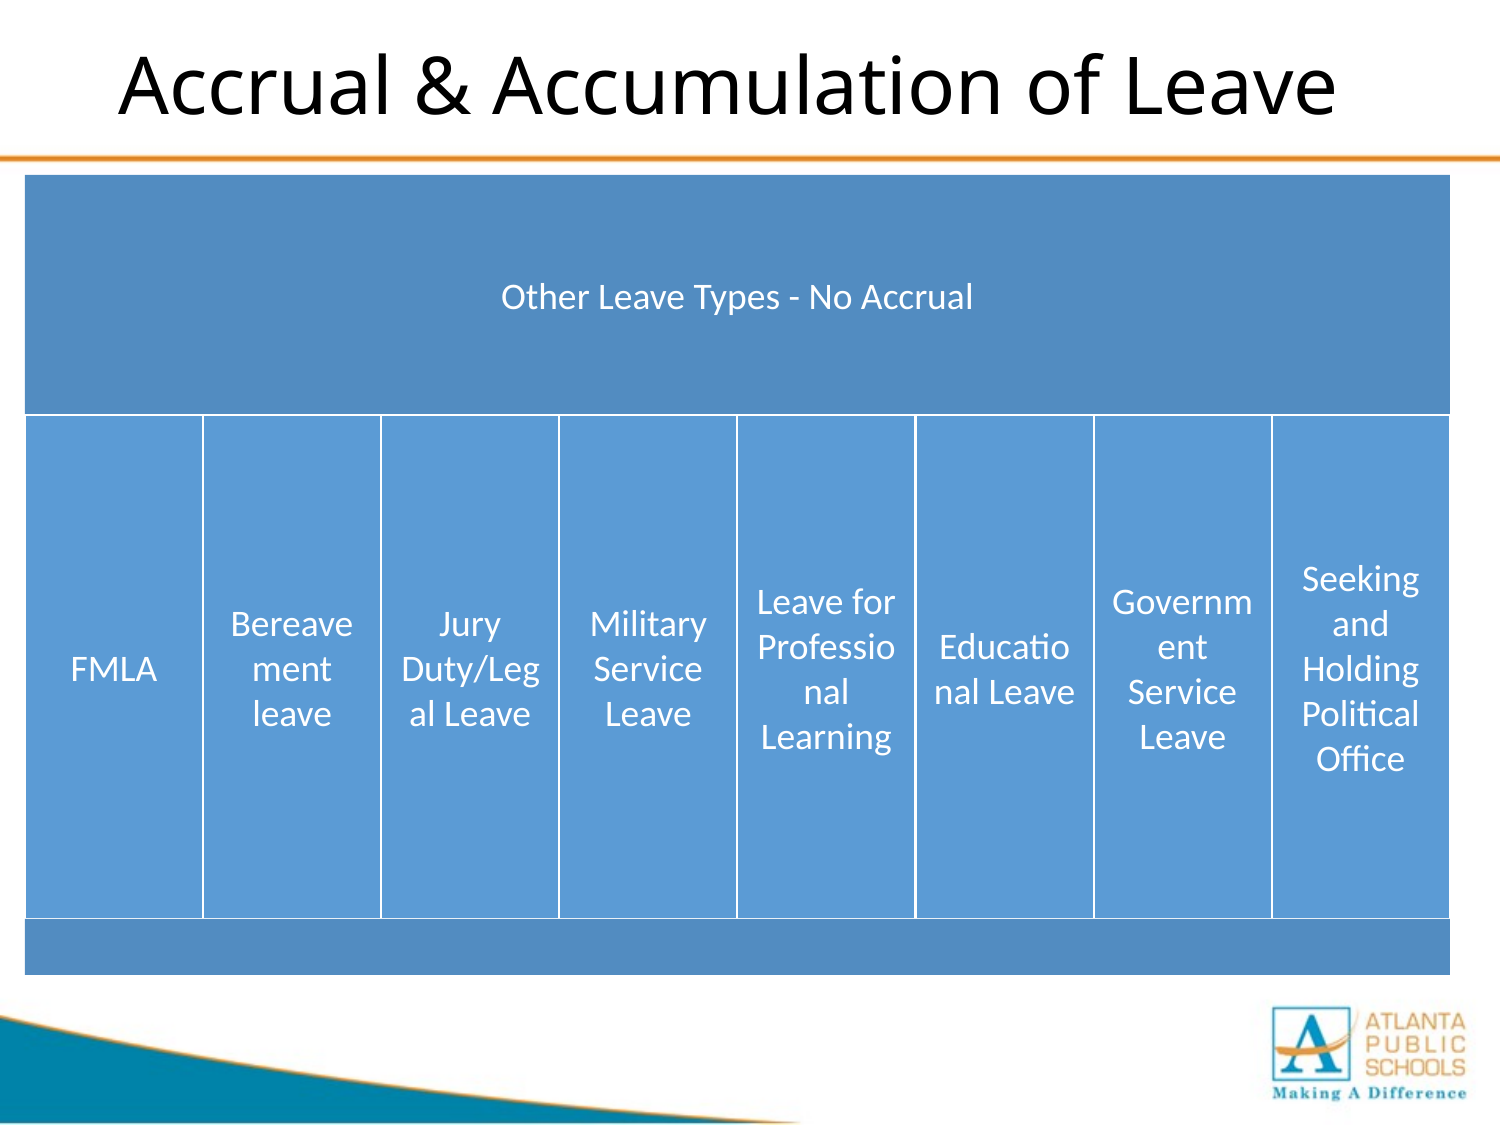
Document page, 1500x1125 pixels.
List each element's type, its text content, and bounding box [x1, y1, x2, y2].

title Accrual & Accumulation of Leave [103, 37, 1397, 141]
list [24, 174, 1450, 975]
picture [0, 0, 1500, 1125]
